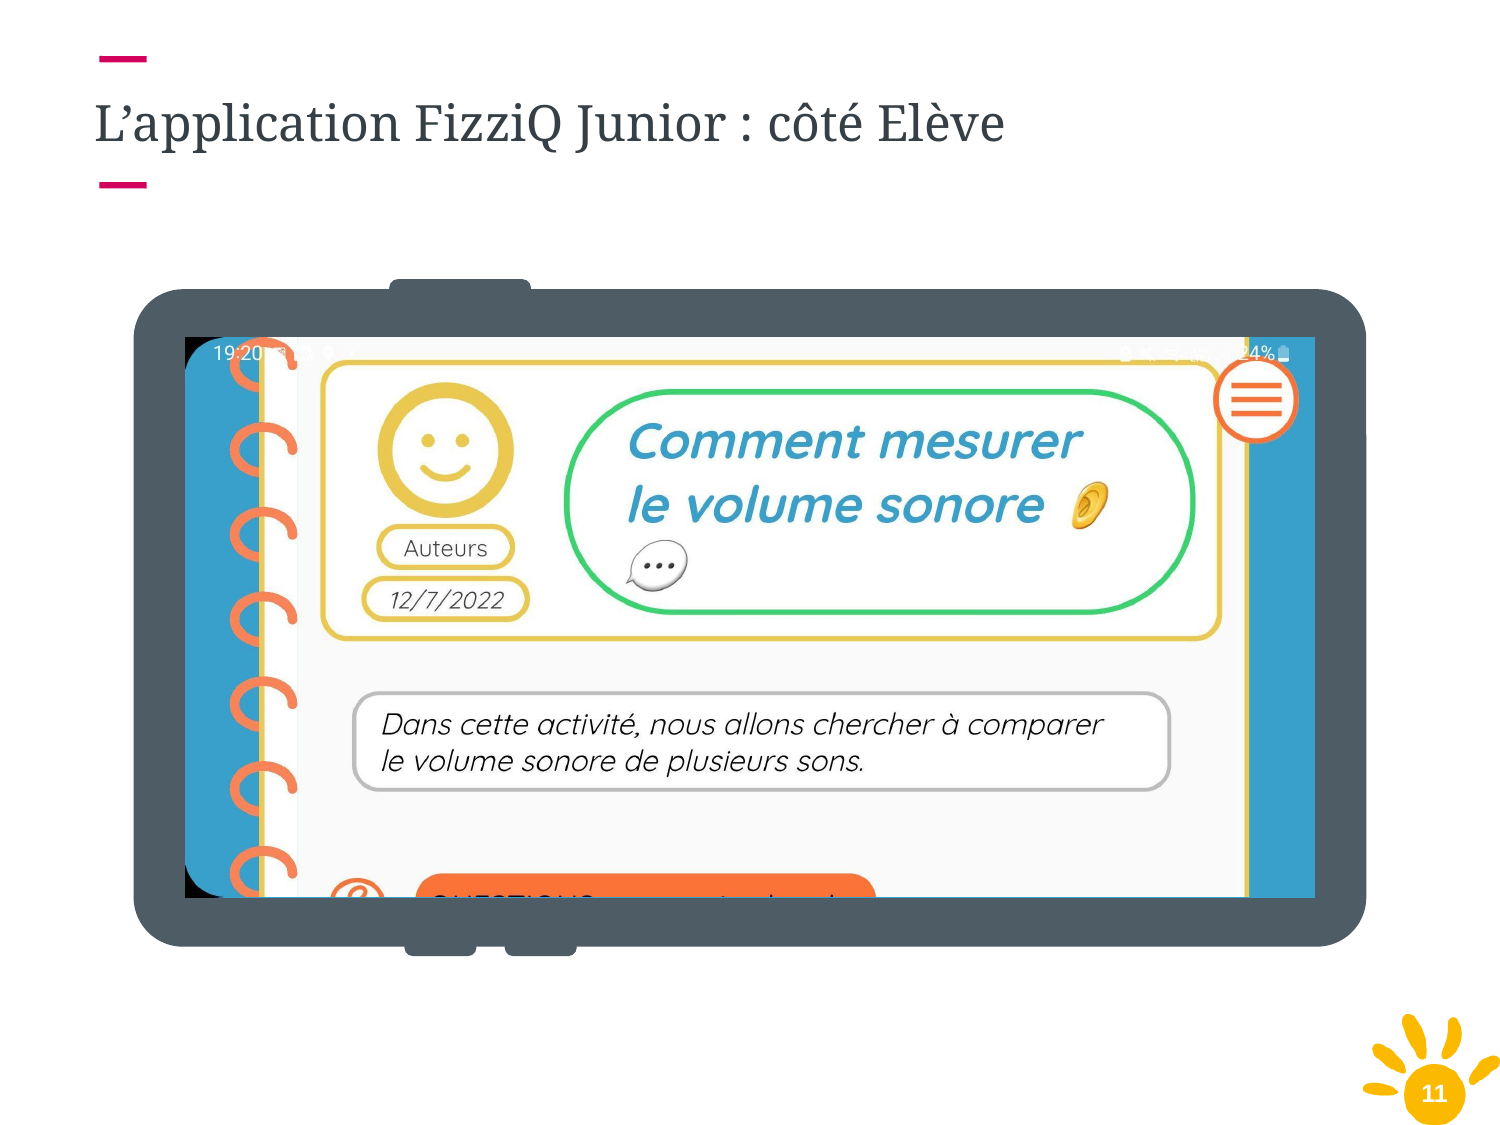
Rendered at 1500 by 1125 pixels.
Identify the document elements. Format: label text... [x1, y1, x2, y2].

title L’application FizziQ Junior : côté Elève [79, 59, 1430, 185]
picture [185, 337, 1315, 898]
picture [1363, 1014, 1500, 1125]
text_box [133, 278, 1367, 957]
